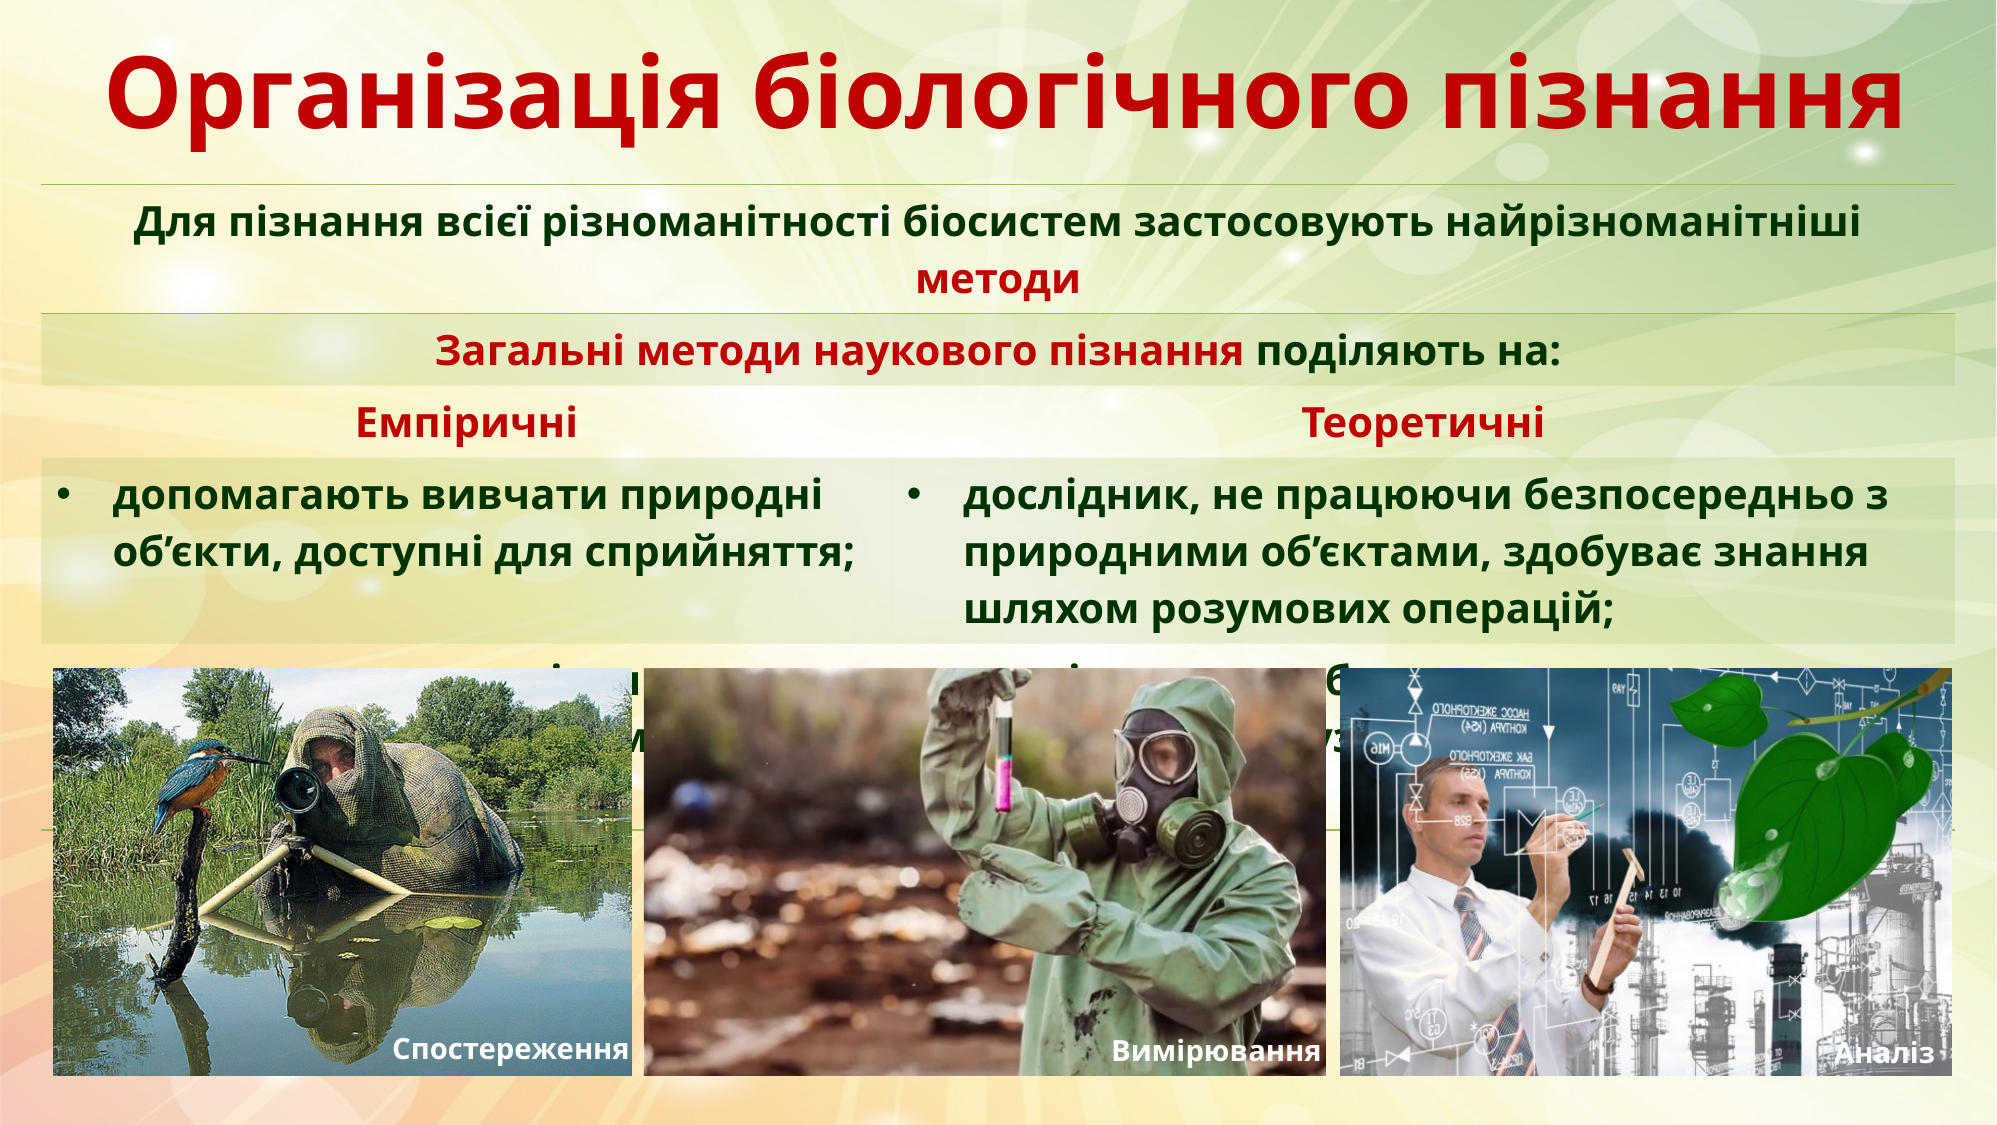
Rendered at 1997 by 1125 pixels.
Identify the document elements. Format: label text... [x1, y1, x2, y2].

title Організація біологічного пізнання [17, 54, 1997, 243]
table_cell Емпіричні [41, 386, 892, 458]
picture [1340, 668, 1952, 1076]
table_cell допомагають вивчати природні об’єкти, доступні для сприйняття; [41, 458, 892, 644]
table_cell спостереження, порівняння, вимірювання, експеримент [41, 644, 892, 829]
picture [643, 668, 1327, 1076]
table_cell Загальні методи наукового пізнання поділяють на: [41, 314, 1955, 386]
picture [52, 668, 633, 1076]
table_cell аналіз, синтез, абстрагування, конкретизація, узагальнення, аналогія, гомологія [892, 644, 1955, 829]
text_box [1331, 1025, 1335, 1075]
table_header Для пізнання всієї різноманітності біосистем застосовують найрізноманітніші методи [41, 185, 1955, 313]
table_cell дослідник, не працюючи безпосередньо з природними об’єктами, здобуває знання шляхом розумових операцій; [892, 458, 1955, 644]
table_cell Теоретичні [892, 386, 1955, 458]
